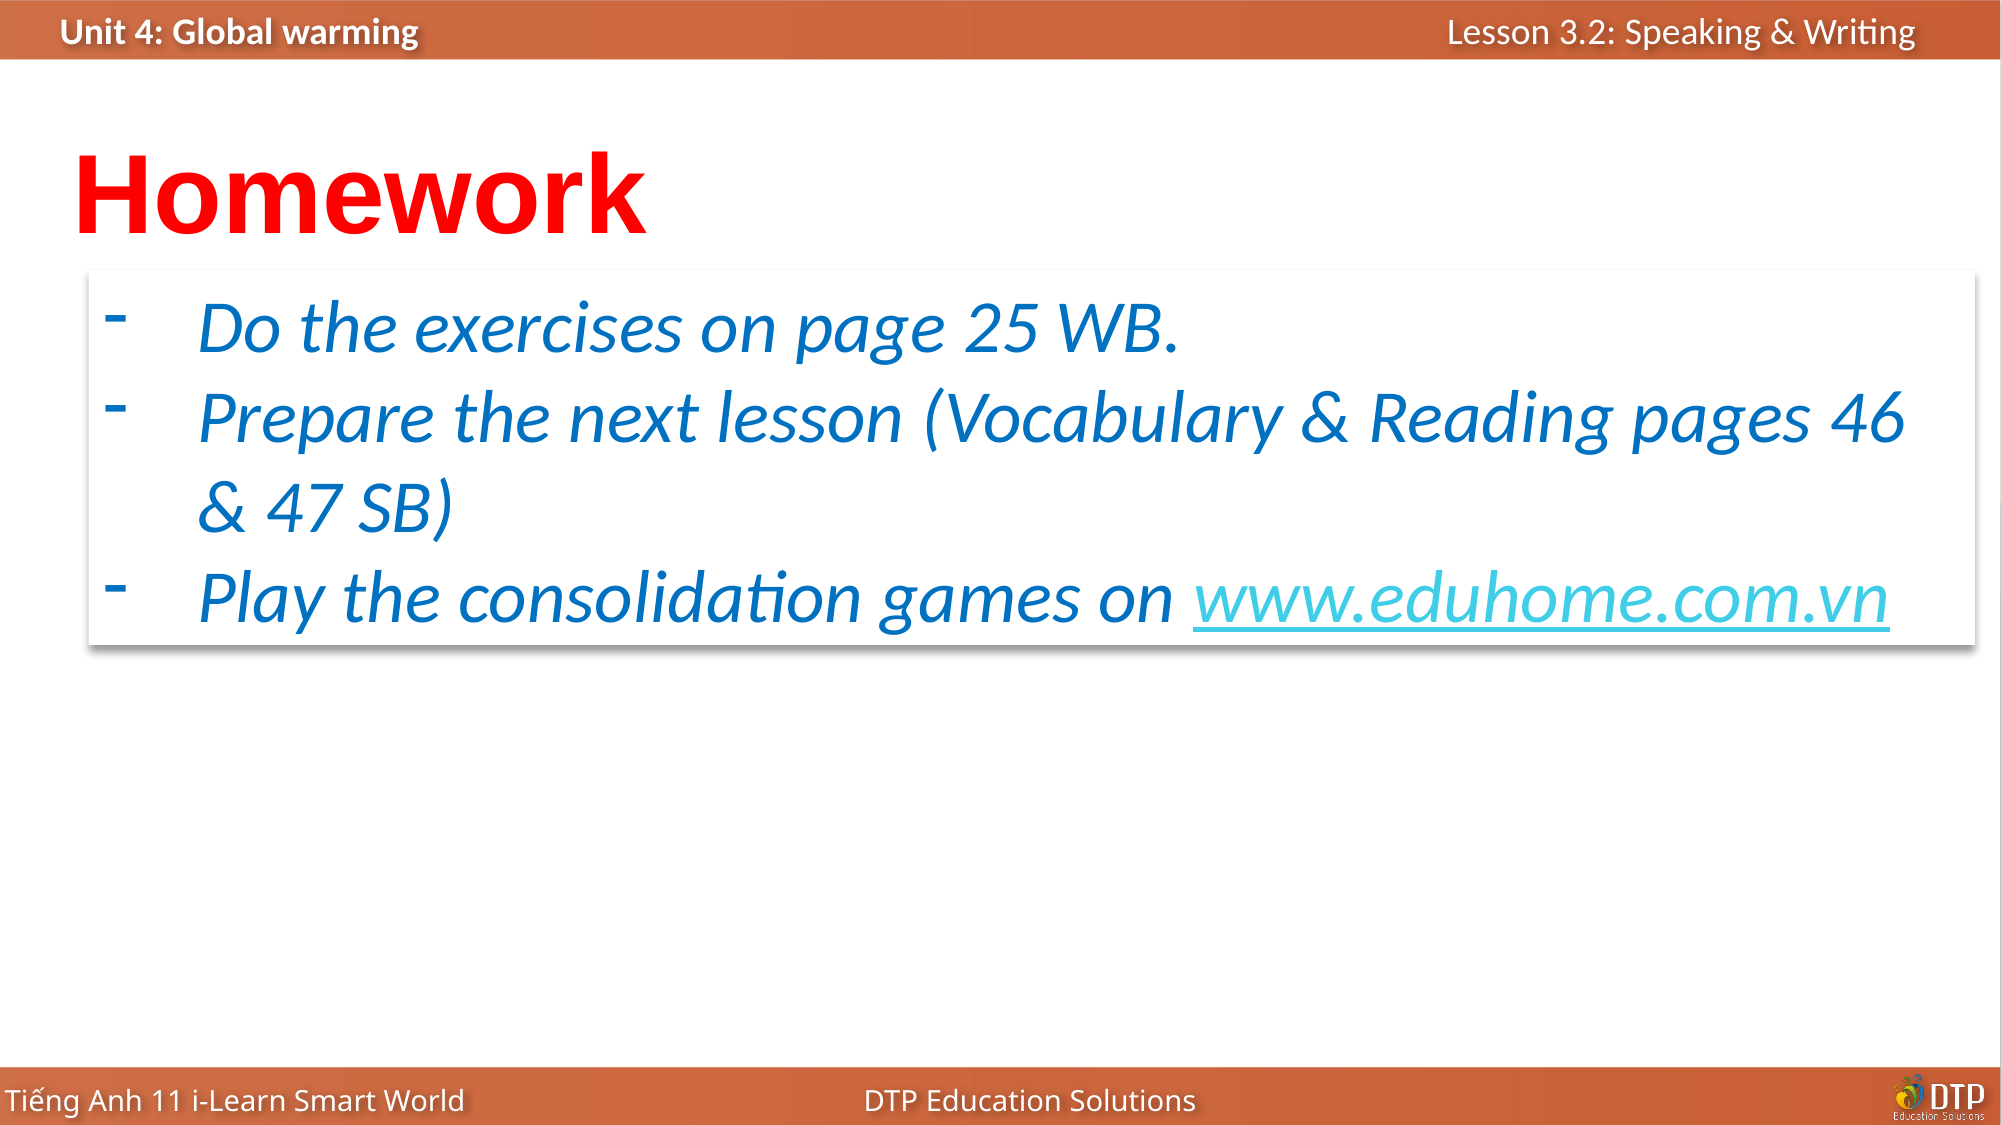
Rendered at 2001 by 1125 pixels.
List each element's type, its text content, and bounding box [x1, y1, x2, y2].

text_box Do the exercises on page 25 WB. Prepare the next lesson (Vocabulary & Reading pages 46 & 47 SB) Play the consolidation games on www.eduhome.com.vn [88, 270, 1975, 645]
picture [0, 0, 2001, 1125]
text_box Homework [57, 113, 663, 264]
